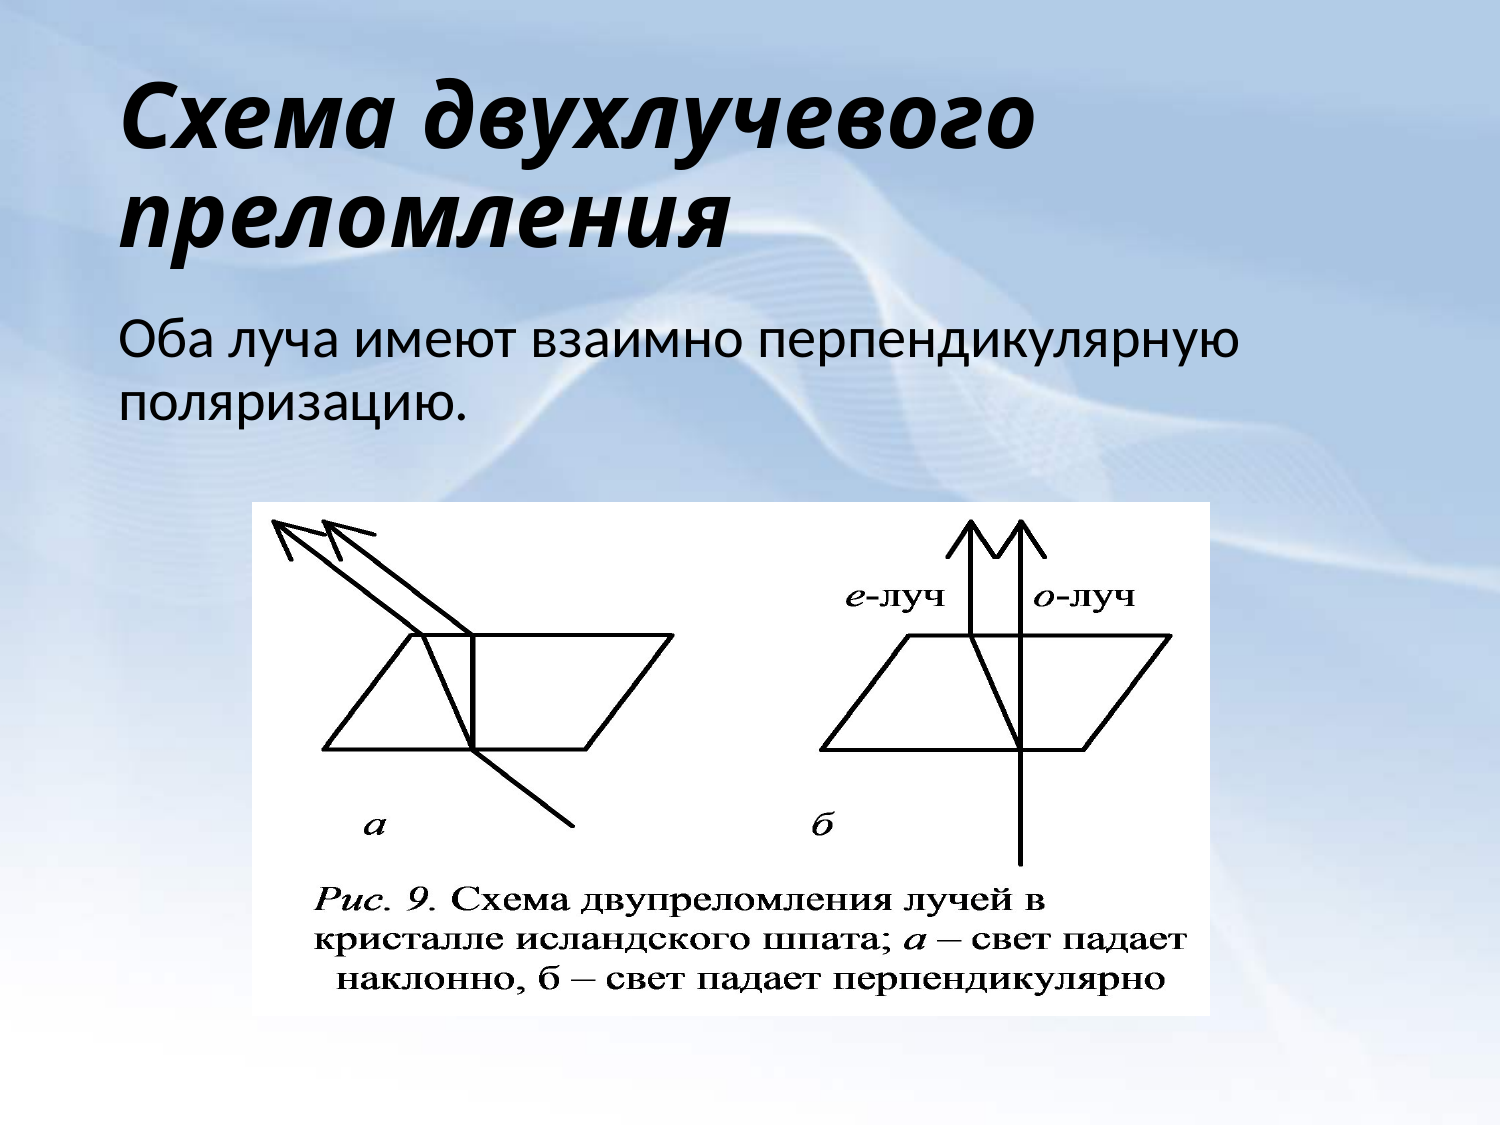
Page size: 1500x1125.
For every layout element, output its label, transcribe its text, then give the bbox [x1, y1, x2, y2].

list Оба луча имеют взаимно перпендикулярную поляризацию. [103, 299, 1397, 456]
picture [0, 0, 1500, 1125]
title Схема двухлучевого преломления [103, 59, 1397, 278]
